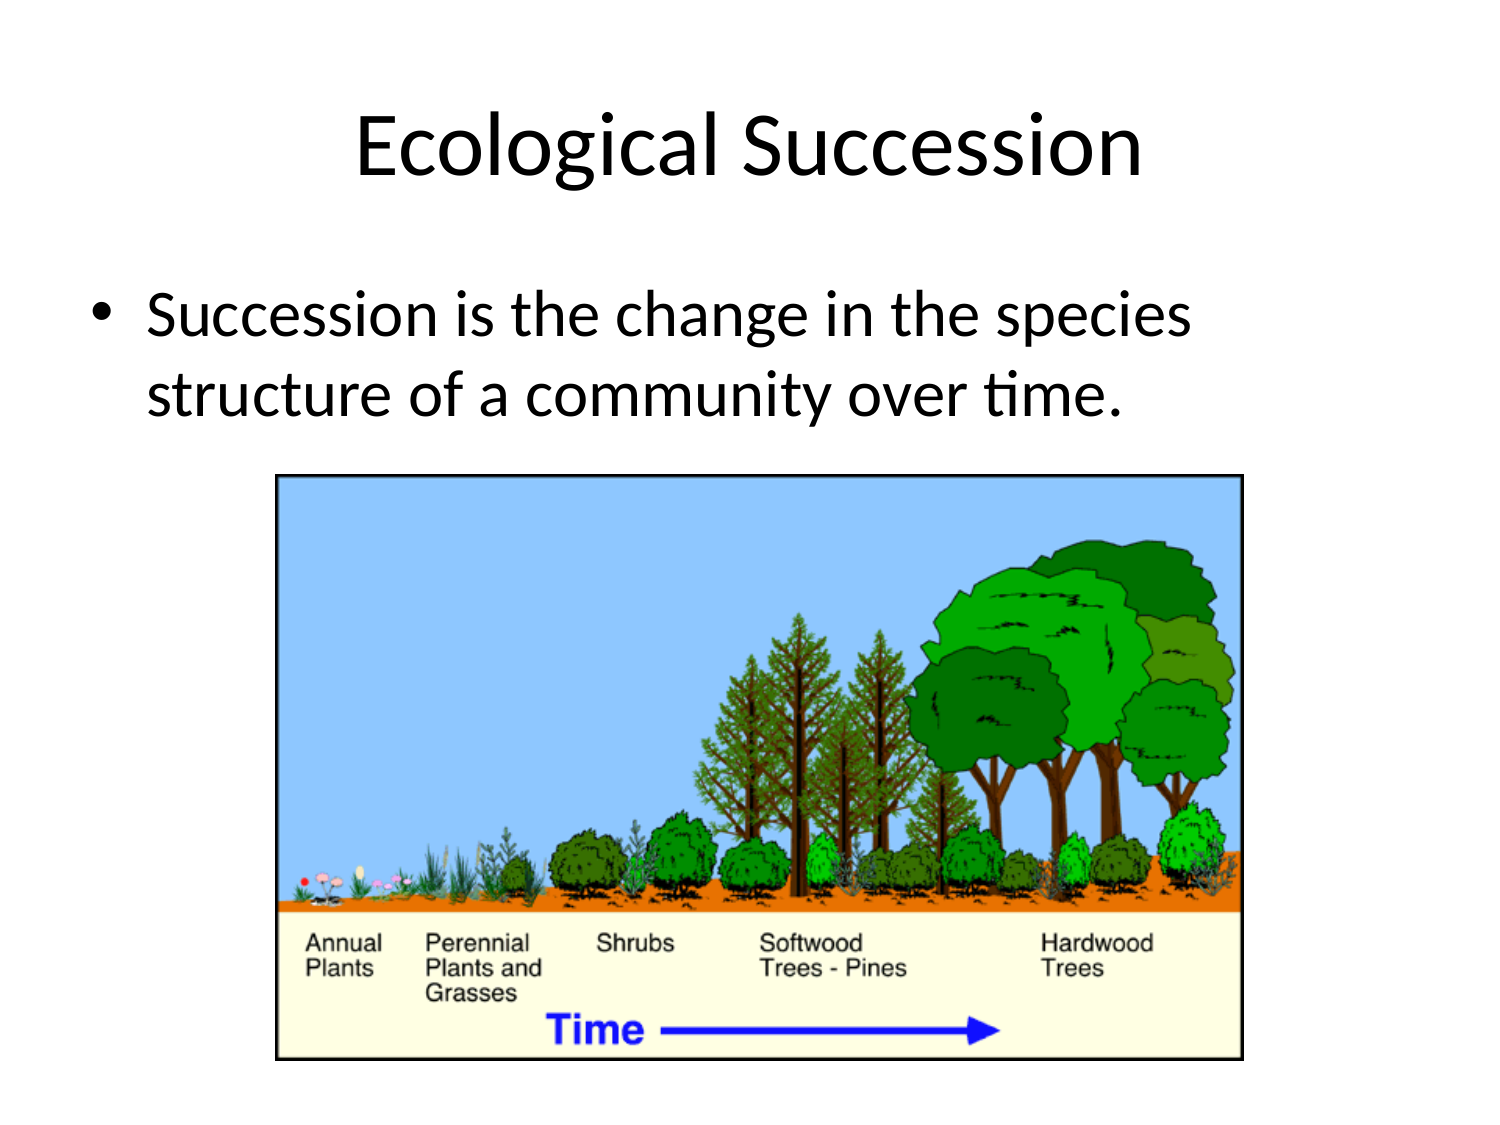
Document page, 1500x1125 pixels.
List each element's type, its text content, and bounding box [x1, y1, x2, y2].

list Succession is the change in the species structure of a community over time. [75, 262, 1425, 463]
title Ecological Succession [75, 45, 1425, 233]
picture [274, 474, 1244, 1062]
